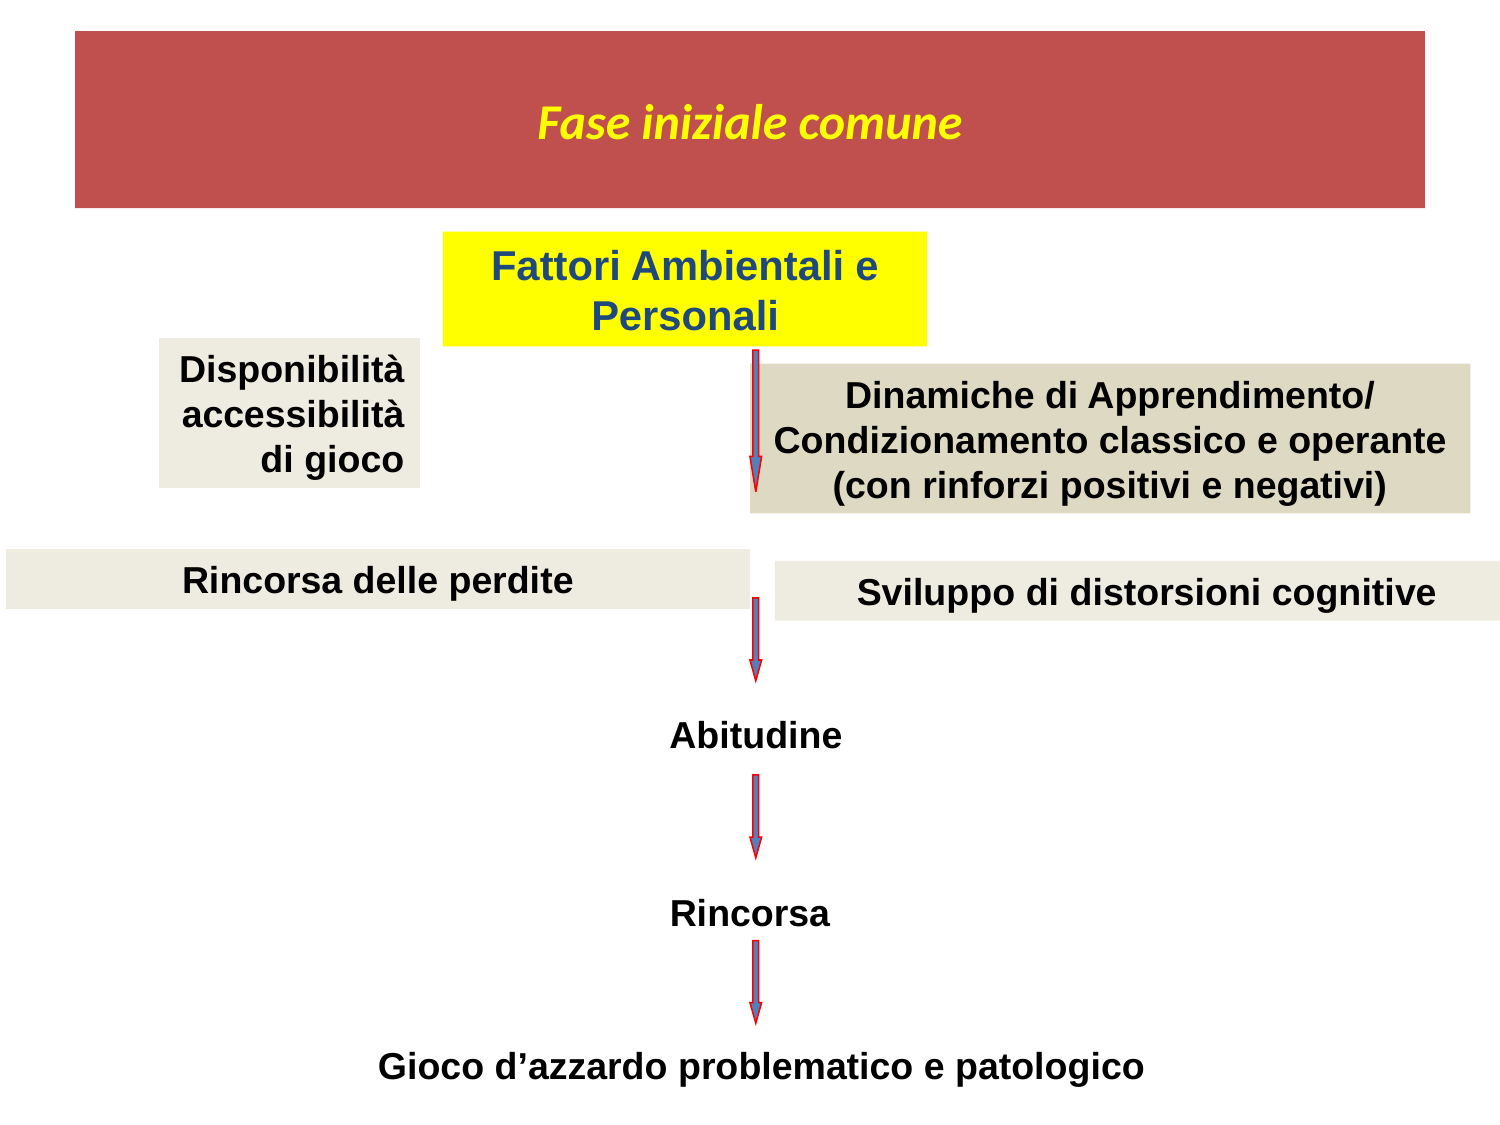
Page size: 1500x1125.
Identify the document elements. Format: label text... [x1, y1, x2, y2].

text_box Rincorsa [631, 881, 869, 942]
text_box [749, 597, 762, 681]
text_box Sviluppo di distorsioni cognitive [774, 560, 1500, 621]
text_box [749, 774, 762, 858]
text_box Fattori Ambientali e Personali [442, 231, 928, 347]
title Fase iniziale comune [75, 31, 1425, 209]
text_box Gioco d’azzardo problematico e patologico [348, 1034, 1176, 1095]
text_box Disponibilità accessibilità di gioco [159, 338, 420, 488]
text_box Abitudine [643, 704, 869, 764]
text_box [749, 940, 762, 1024]
text_box [749, 350, 762, 492]
text_box Rincorsa delle perdite [5, 549, 751, 609]
text_box Dinamiche di Apprendimento/ Condizionamento classico e operante (con rinforzi positivi e negativi) [750, 363, 1471, 514]
